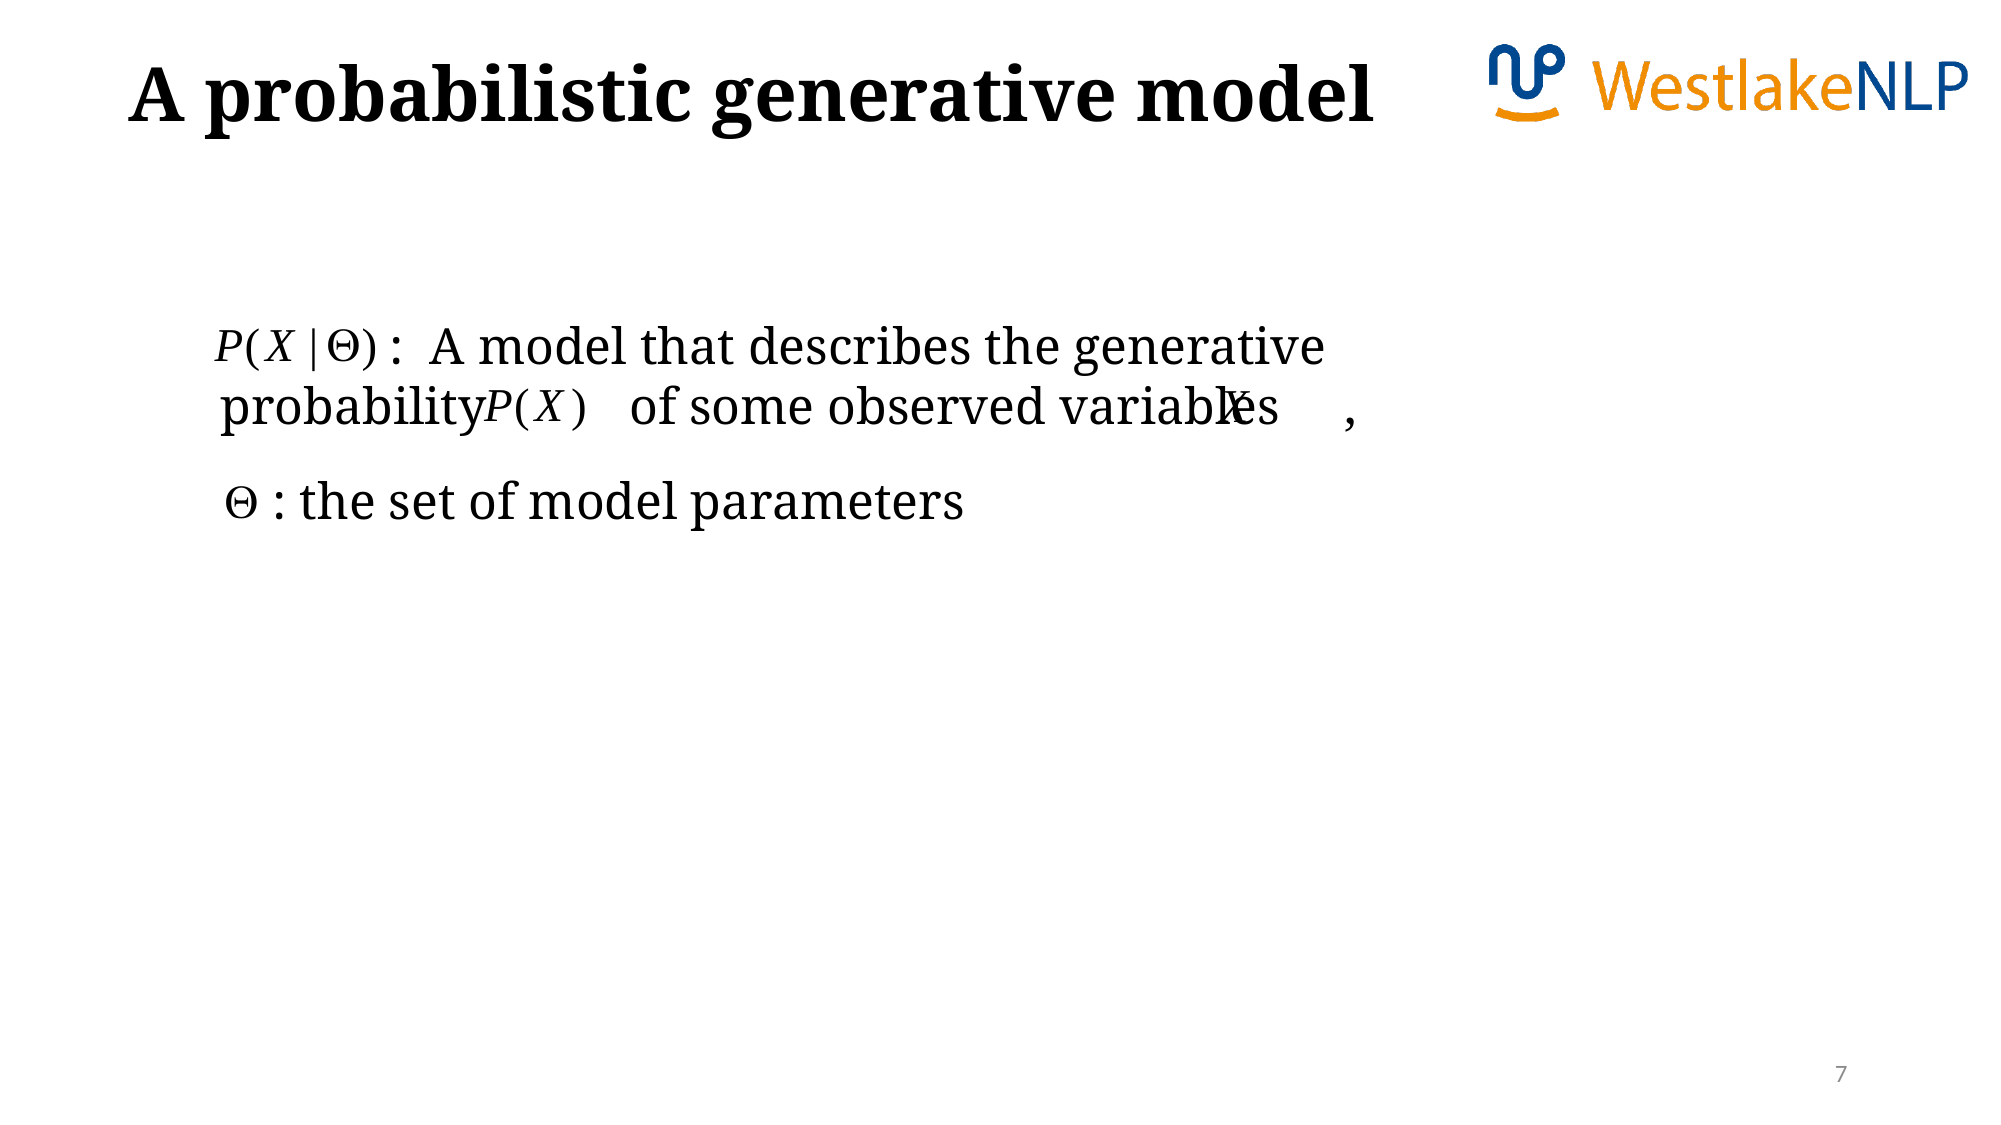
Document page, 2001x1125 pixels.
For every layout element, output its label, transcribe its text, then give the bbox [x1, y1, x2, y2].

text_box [475, 378, 597, 441]
text_box : the set of model parameters [205, 462, 1525, 538]
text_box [218, 475, 269, 531]
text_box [205, 318, 386, 382]
picture [1459, 0, 2000, 170]
text_box A probabilistic generative model [114, 38, 1400, 144]
text_box : A model that describes the generative probability of some observed variables , [205, 306, 1525, 442]
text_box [1209, 379, 1264, 431]
slide_number 7 [1412, 1042, 1863, 1103]
